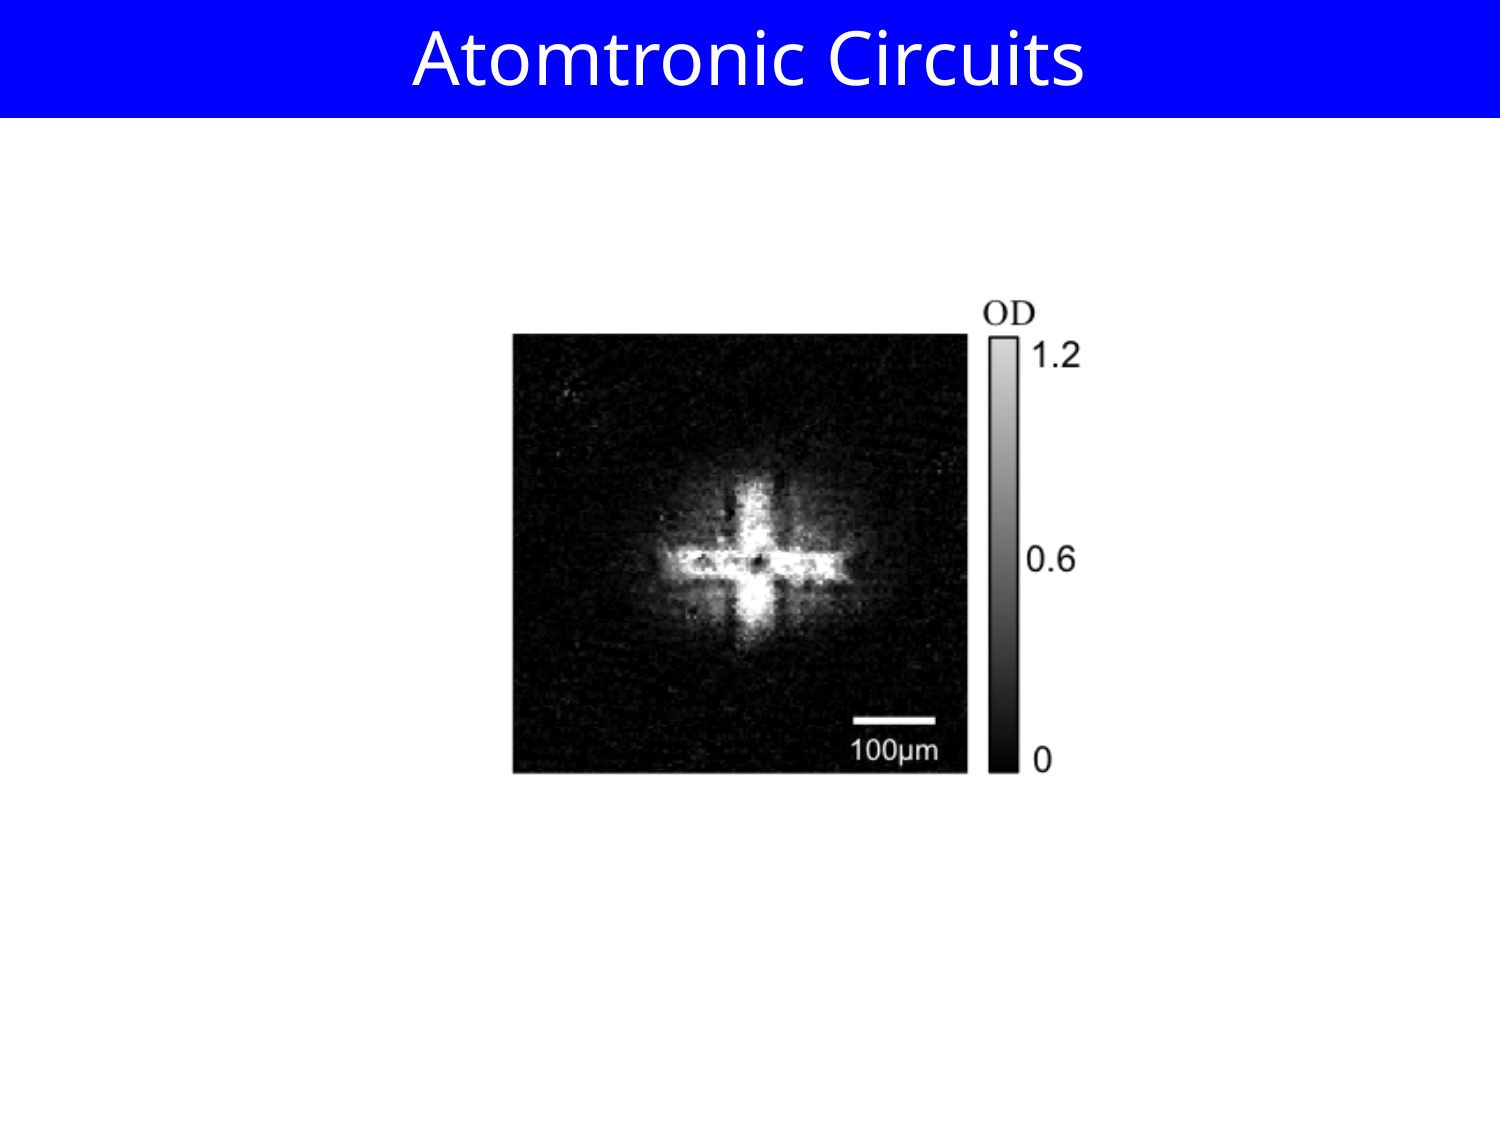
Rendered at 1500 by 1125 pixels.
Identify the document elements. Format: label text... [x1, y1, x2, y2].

picture [452, 279, 1128, 799]
text_box Atomtronic Circuits [0, 0, 1500, 118]
